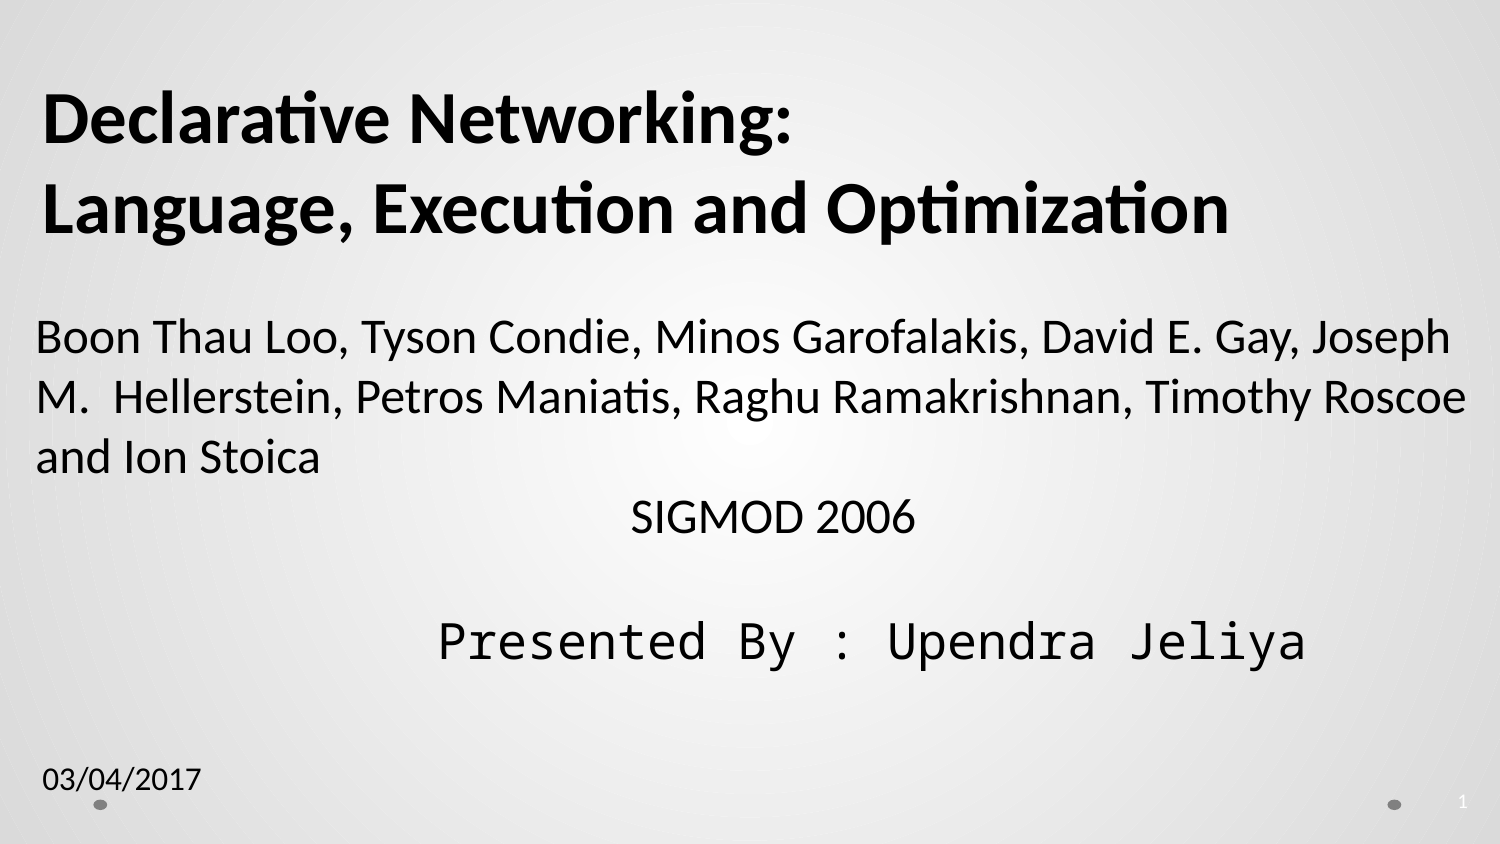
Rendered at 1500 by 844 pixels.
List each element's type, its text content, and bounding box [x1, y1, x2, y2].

text_box 03/04/2017 [42, 756, 213, 797]
text_box Boon Thau Loo, Tyson Condie, Minos Garofalakis, David E. Gay, Joseph M. Hellerstein, Petros Maniatis, Raghu Ramakrishnan, Timothy Roscoe and Ion Stoica SIGMOD 2006 [35, 303, 1500, 484]
text_box Declarative Networking: Language, Execution and Optimization [42, 68, 1458, 210]
text_box 1 [1457, 788, 1472, 813]
text_box Presented By : Upendra Jeliya [437, 609, 1350, 749]
